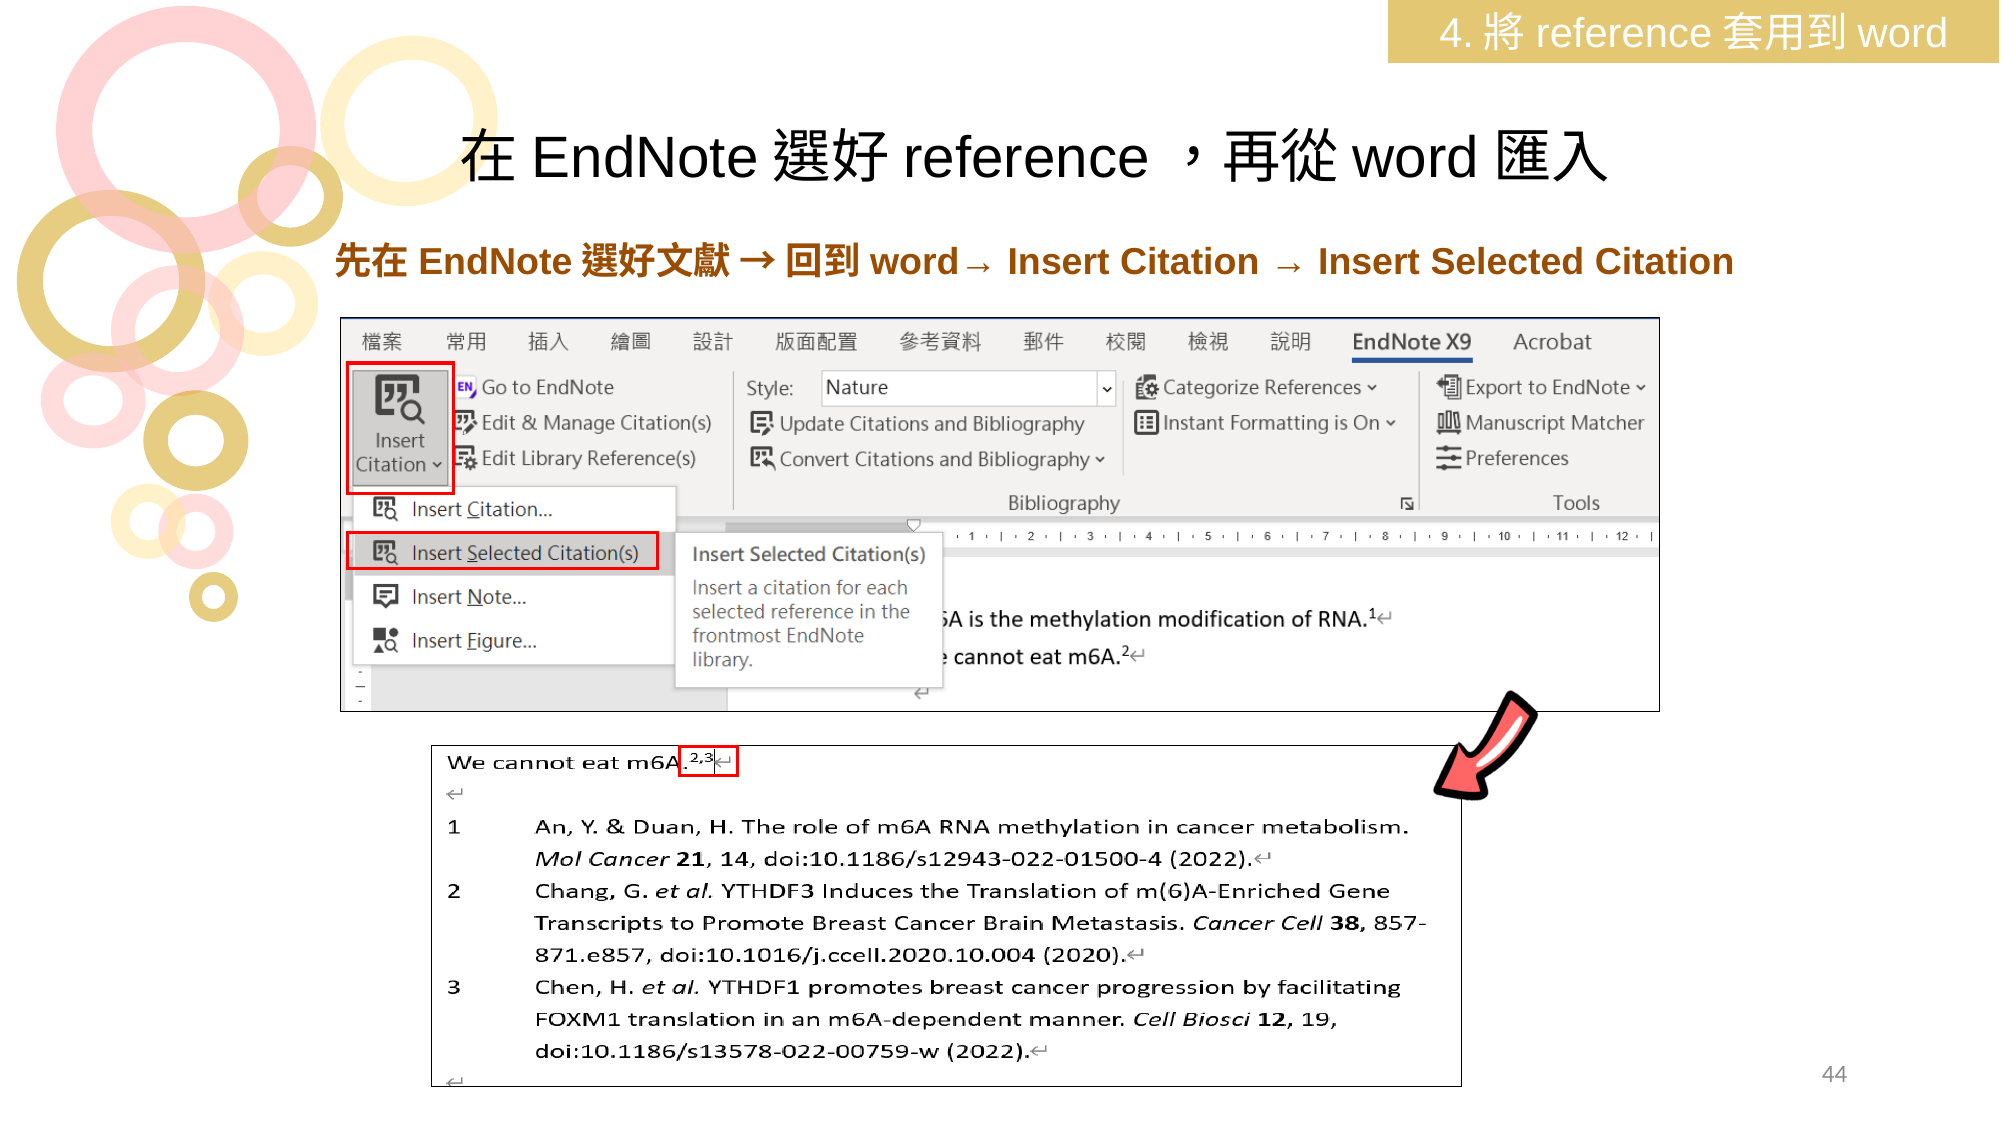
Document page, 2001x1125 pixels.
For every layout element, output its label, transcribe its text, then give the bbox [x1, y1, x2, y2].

text_box 在EndNote選好reference，再從word匯入 [330, 120, 1740, 221]
text_box 4.將reference套用到word [1387, 0, 2000, 64]
slide_number 44 [1412, 1042, 1863, 1103]
text_box 先在EndNote選好文獻 → 回到word→ Insert Citation → Insert Selected Citation [319, 229, 1750, 290]
picture [340, 317, 1660, 1087]
